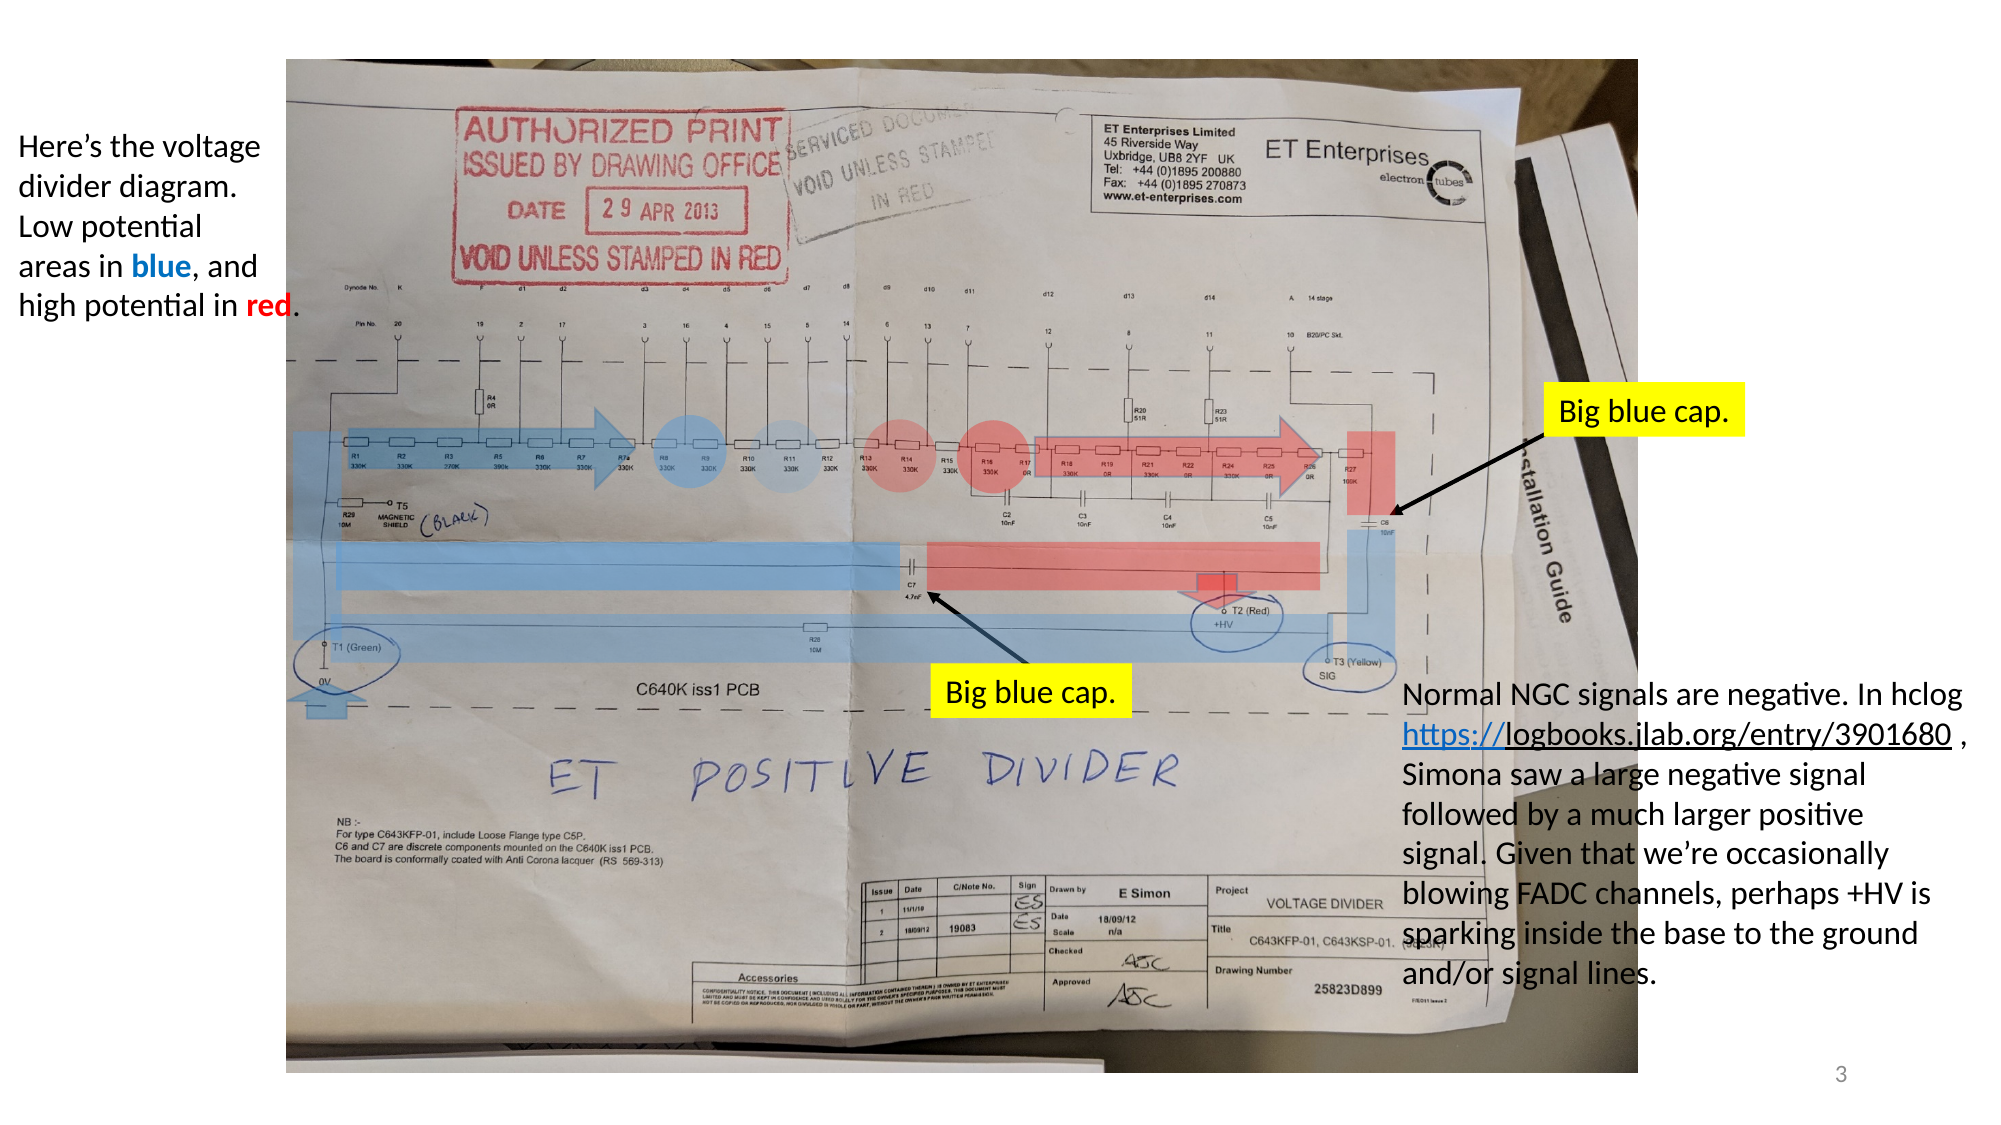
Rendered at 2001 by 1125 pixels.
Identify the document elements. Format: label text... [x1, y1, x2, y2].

text_box Here’s the voltage divider diagram. Low potential areas in blue, and high potential in red. [3, 116, 286, 371]
picture [286, 59, 1638, 1073]
slide_number 3 [1412, 1042, 1863, 1103]
text_box Normal NGC signals are negative. In hclog https://logbooks.jlab.org/entry/3901680 , Simona saw a large negative signal followed by a much larger positive signal. Given that we’re occasionally blowing FADC channels, perhaps +HV is sparking inside the base to the ground and/or signal lines. [1638, 664, 1987, 999]
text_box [1389, 431, 1551, 516]
text_box Big blue cap. [1638, 382, 1746, 437]
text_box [926, 591, 1035, 670]
